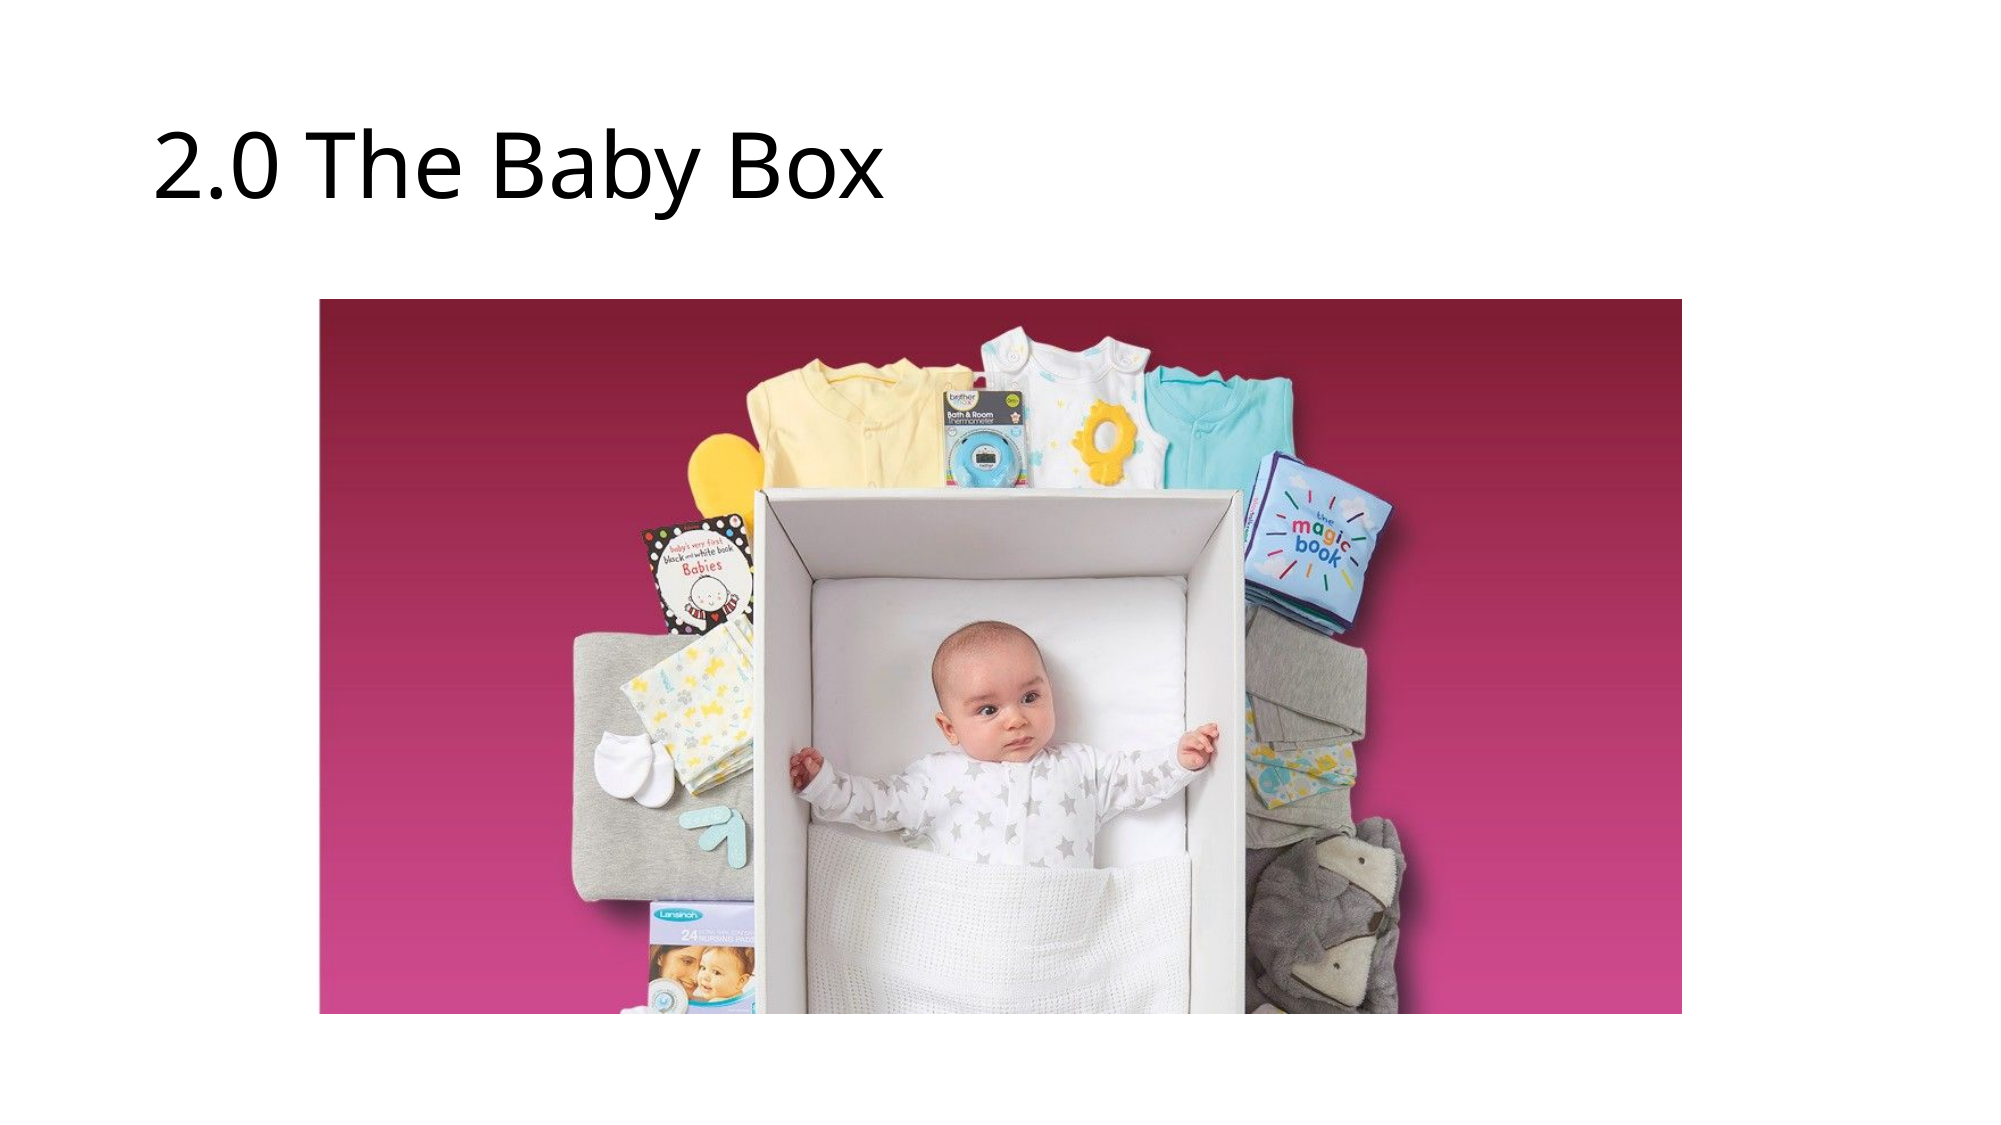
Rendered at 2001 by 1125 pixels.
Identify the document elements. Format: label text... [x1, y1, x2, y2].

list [317, 298, 1683, 1014]
title 2.0 The Baby Box [137, 59, 1863, 278]
